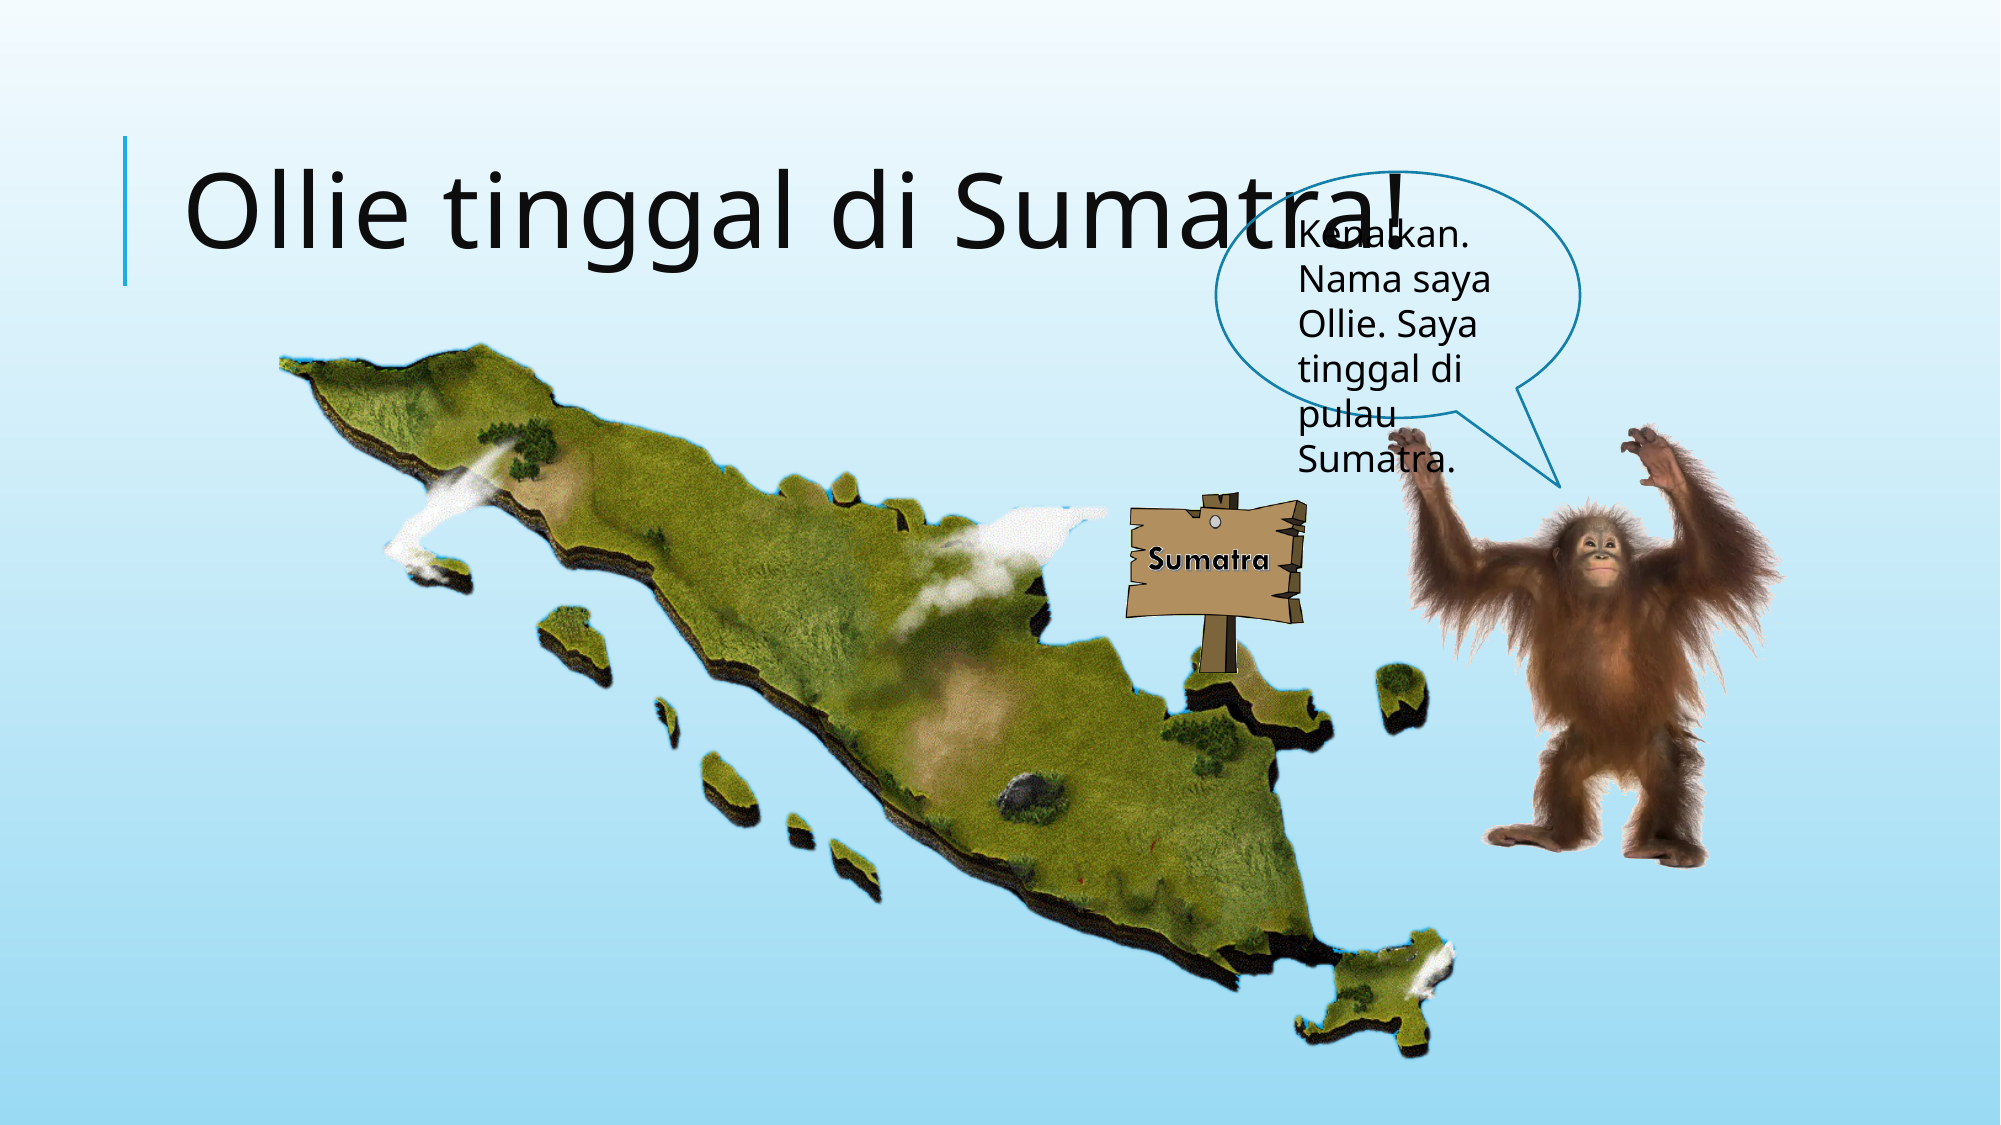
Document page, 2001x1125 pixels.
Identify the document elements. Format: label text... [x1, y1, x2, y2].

text_box Kenalkan. Nama saya Ollie. Saya tinggal di pulau Sumatra. [1282, 202, 1566, 386]
text_box [1566, 245, 1582, 345]
title Ollie tinggal di Sumatra! [168, 96, 1763, 342]
text_box [1214, 170, 1520, 336]
picture [278, 341, 1831, 1071]
